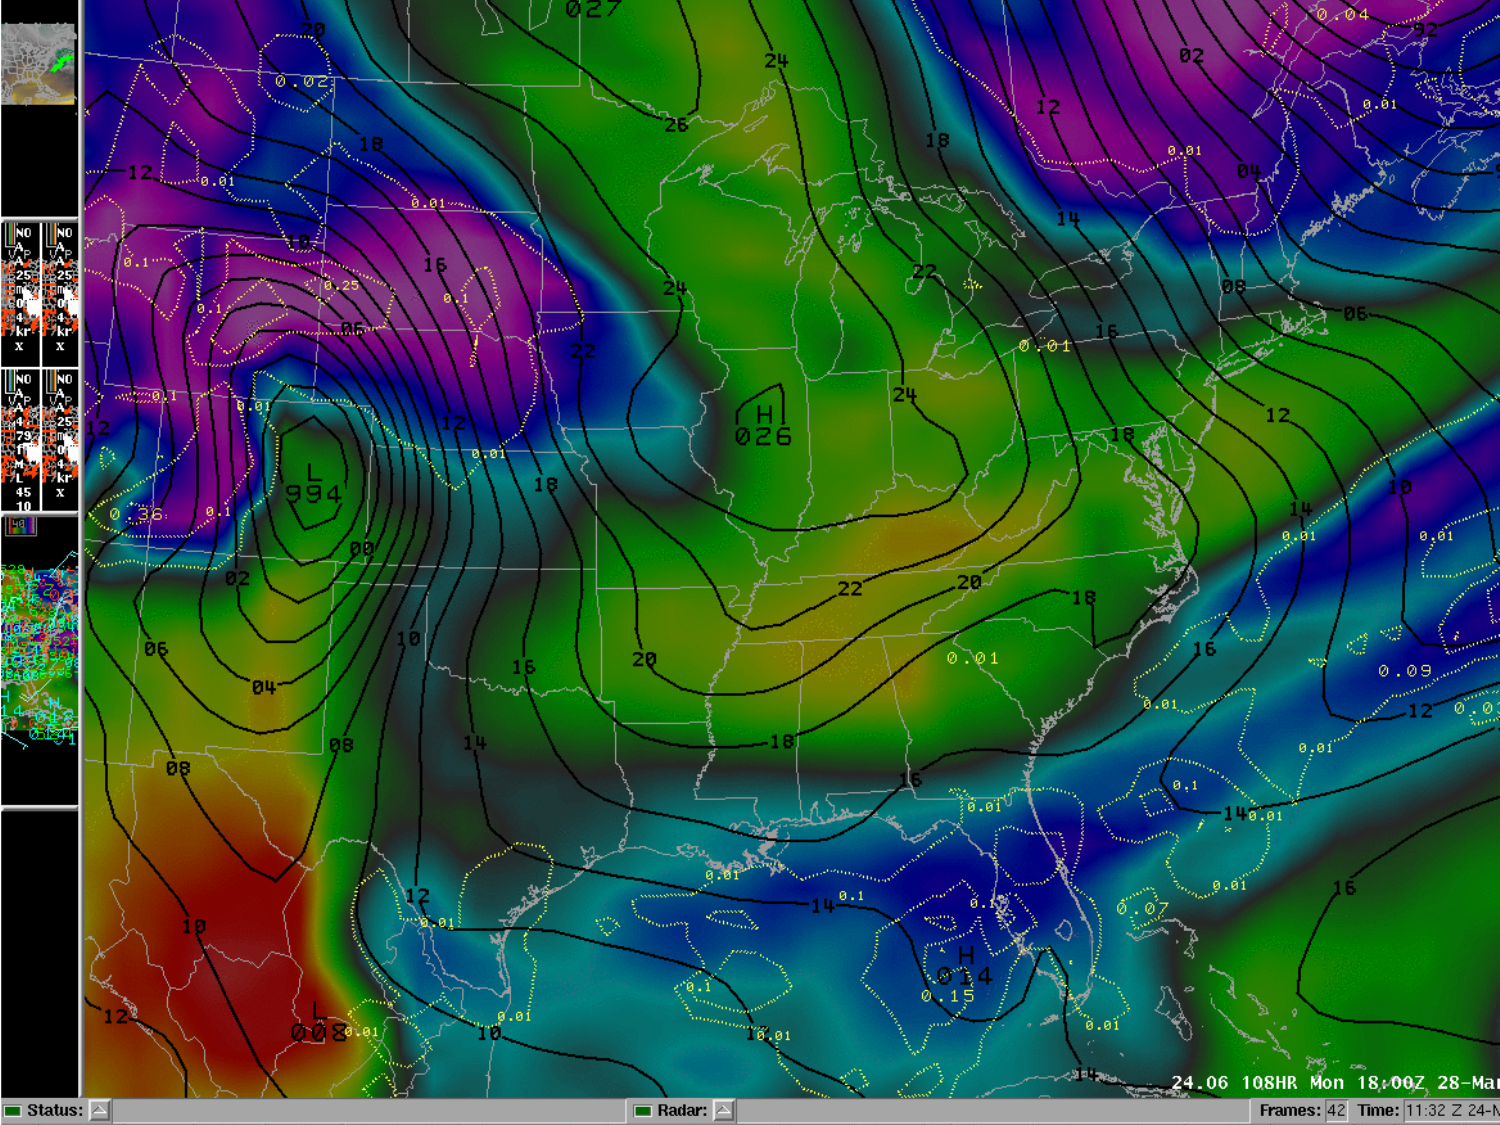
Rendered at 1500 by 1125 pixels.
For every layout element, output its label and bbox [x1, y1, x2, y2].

list [0, 0, 1500, 1125]
